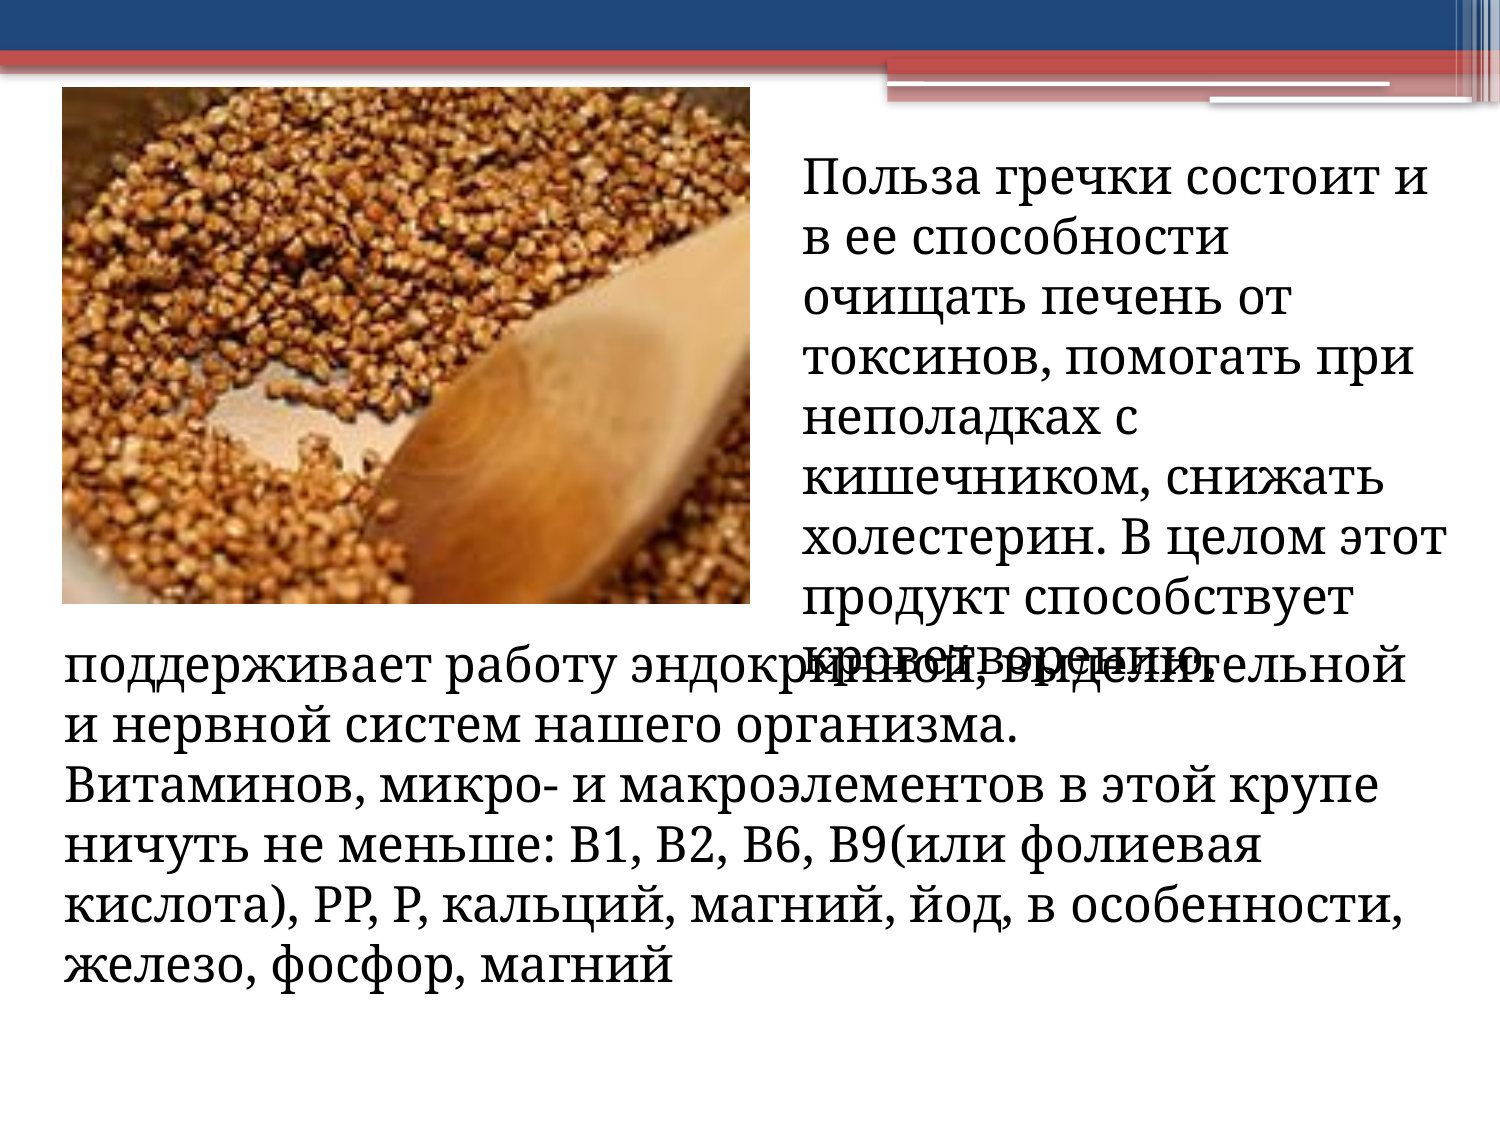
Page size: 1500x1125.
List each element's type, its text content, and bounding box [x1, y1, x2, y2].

picture [62, 87, 751, 604]
text_box Польза гречки состоит и в ее способности очищать печень от токсинов, помогать при неполадках с кишечником, снижать холестерин. В целом этот продукт способствует кроветворению, [787, 137, 1463, 624]
text_box поддерживает работу эндокринной, выделительной и нервной систем нашего организма. Витаминов, микро- и макроэлементов в этой крупе ничуть не меньше: В1, В2, В6, В9(или фолиевая кислота), РР, Р, кальций, магний, йод, в особенности, железо, фосфор, магний [49, 624, 1463, 1045]
